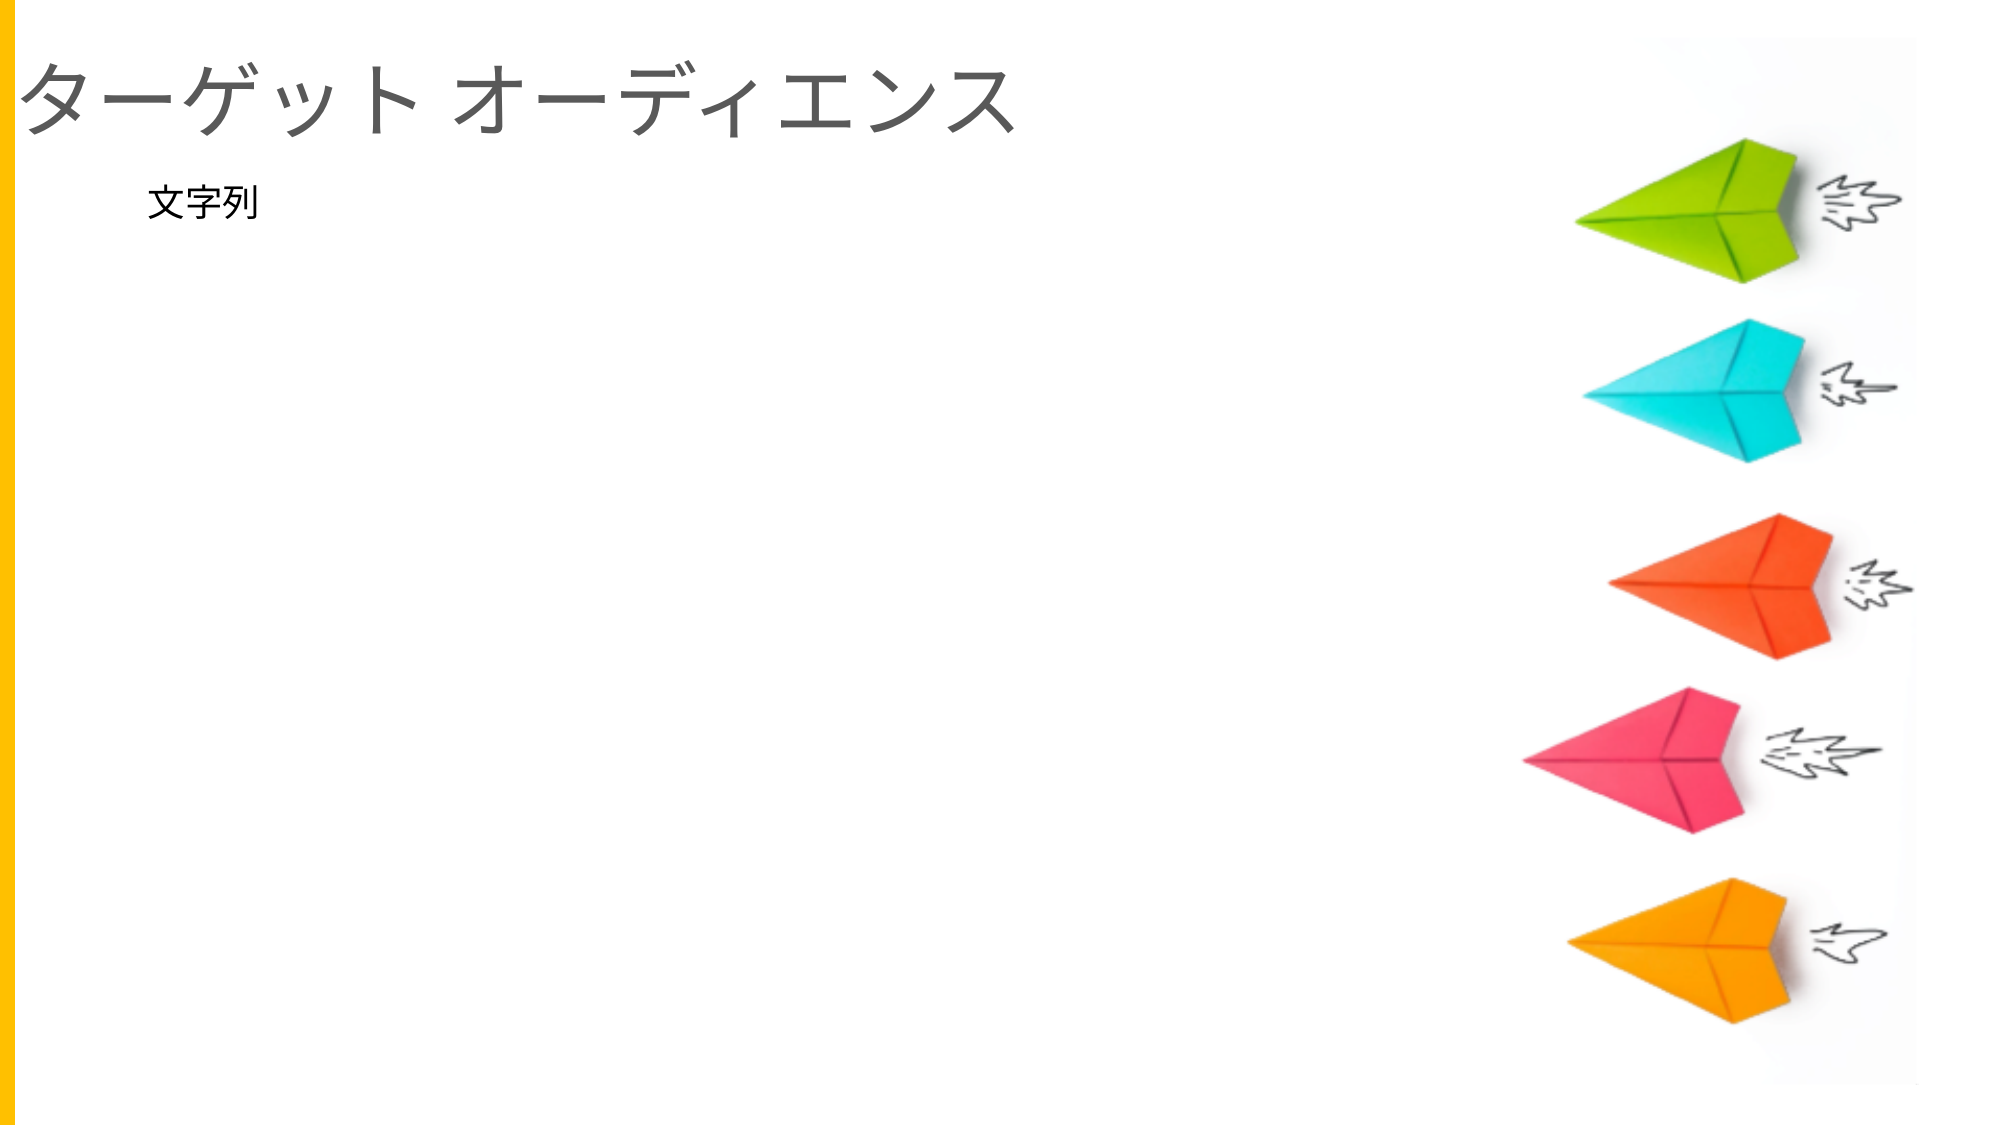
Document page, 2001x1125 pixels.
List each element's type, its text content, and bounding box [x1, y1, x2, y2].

picture [1503, 36, 1919, 1087]
text_box 文字列 [132, 171, 1150, 231]
text_box ターゲット オーディエンス [16, 40, 1039, 156]
text_box [0, 0, 16, 1125]
